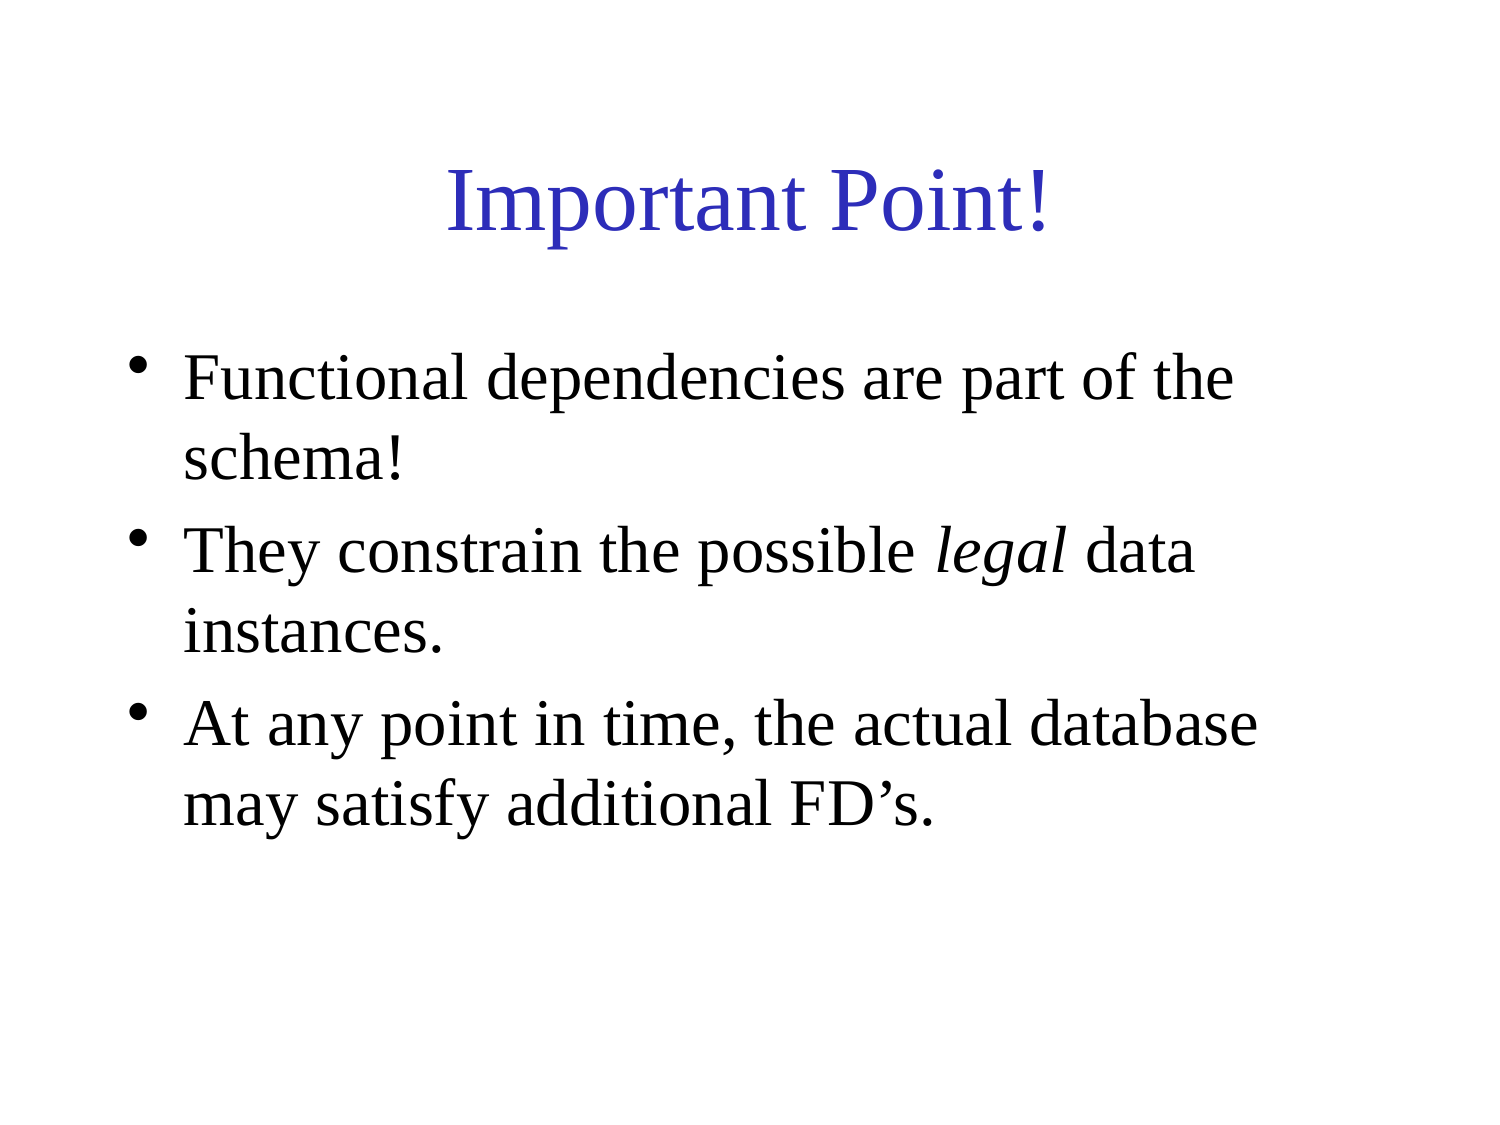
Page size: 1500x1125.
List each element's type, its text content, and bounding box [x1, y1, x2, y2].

title Important Point! [112, 99, 1388, 288]
list Functional dependencies are part of the schema! They constrain the possible legal data instances. At any point in time, the actual database may satisfy additional FD’s. [112, 324, 1388, 1001]
